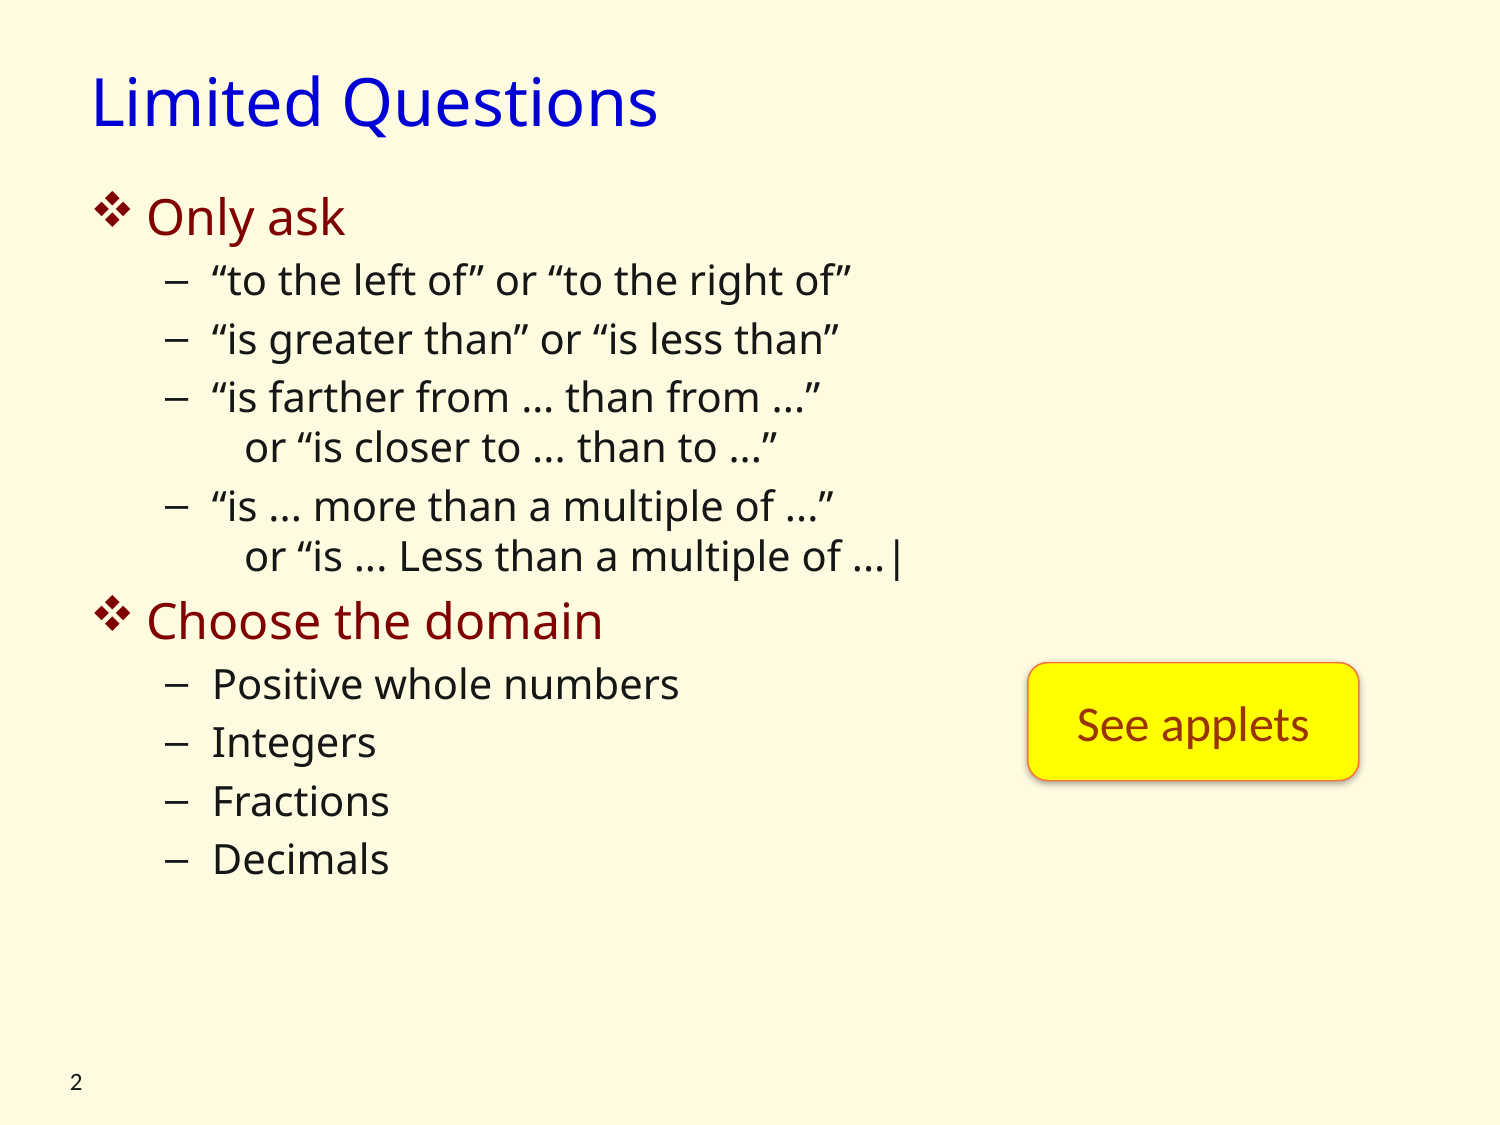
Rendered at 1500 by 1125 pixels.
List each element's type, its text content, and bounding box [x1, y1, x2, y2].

title Limited Questions [75, 45, 1425, 155]
slide_number 2 [18, 1050, 98, 1111]
text_box See applets [1026, 661, 1360, 782]
list Only ask “to the left of” or “to the right of” “is greater than” or “is less than” “is farther from … than from ...” or “is closer to ... than to ...” “is ... more than a multiple of ...” or “is ... Less than a multiple of ...| Choose the domain Positive whole numbers Integers Fractions Decimals [75, 178, 1425, 1023]
